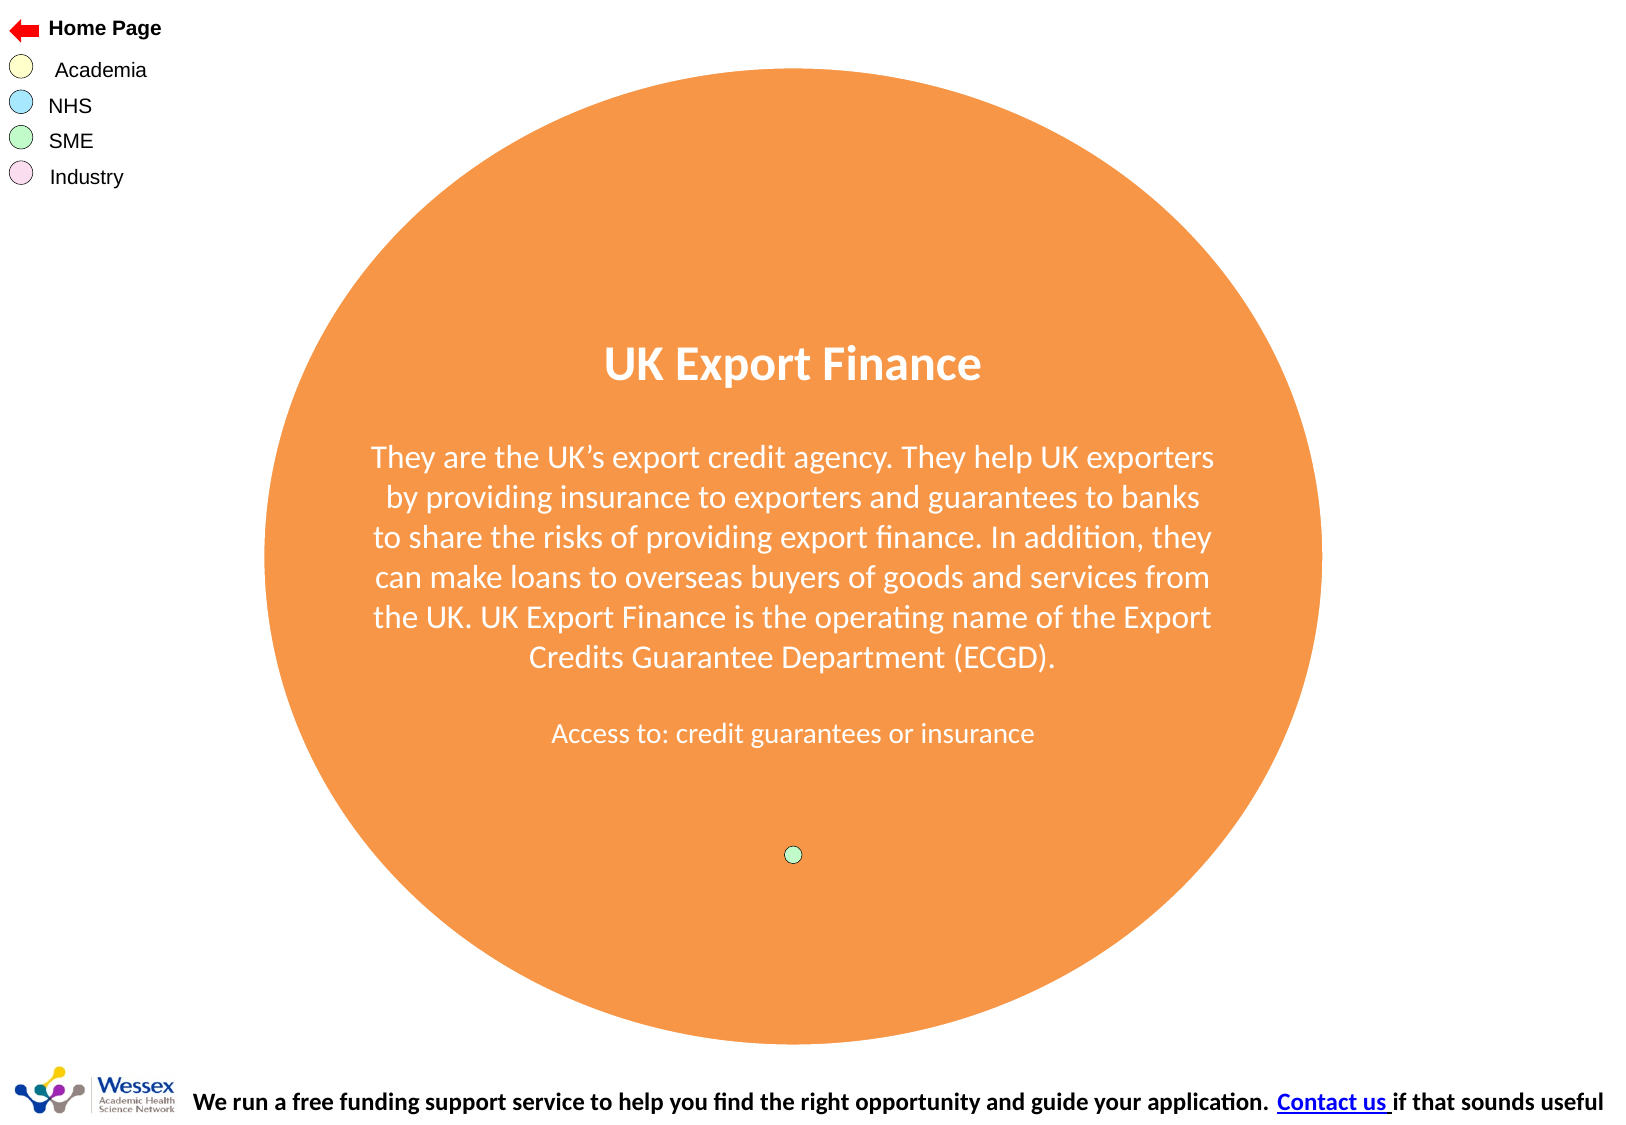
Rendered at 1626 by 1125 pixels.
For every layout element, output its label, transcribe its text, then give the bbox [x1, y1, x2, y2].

text_box [782, 843, 805, 866]
text_box UK Export Finance They are the UK’s export credit agency. They help UK exporters by providing insurance to exporters and guarantees to banks to share the risks of providing export finance. In addition, they can make loans to overseas buyers of goods and services from the UK. UK Export Finance is the operating name of the Export Credits Guarantee Department (ECGD). Access to: credit guarantees or insurance [351, 322, 1235, 758]
text_box [260, 64, 1327, 1049]
picture [9, 1062, 179, 1118]
